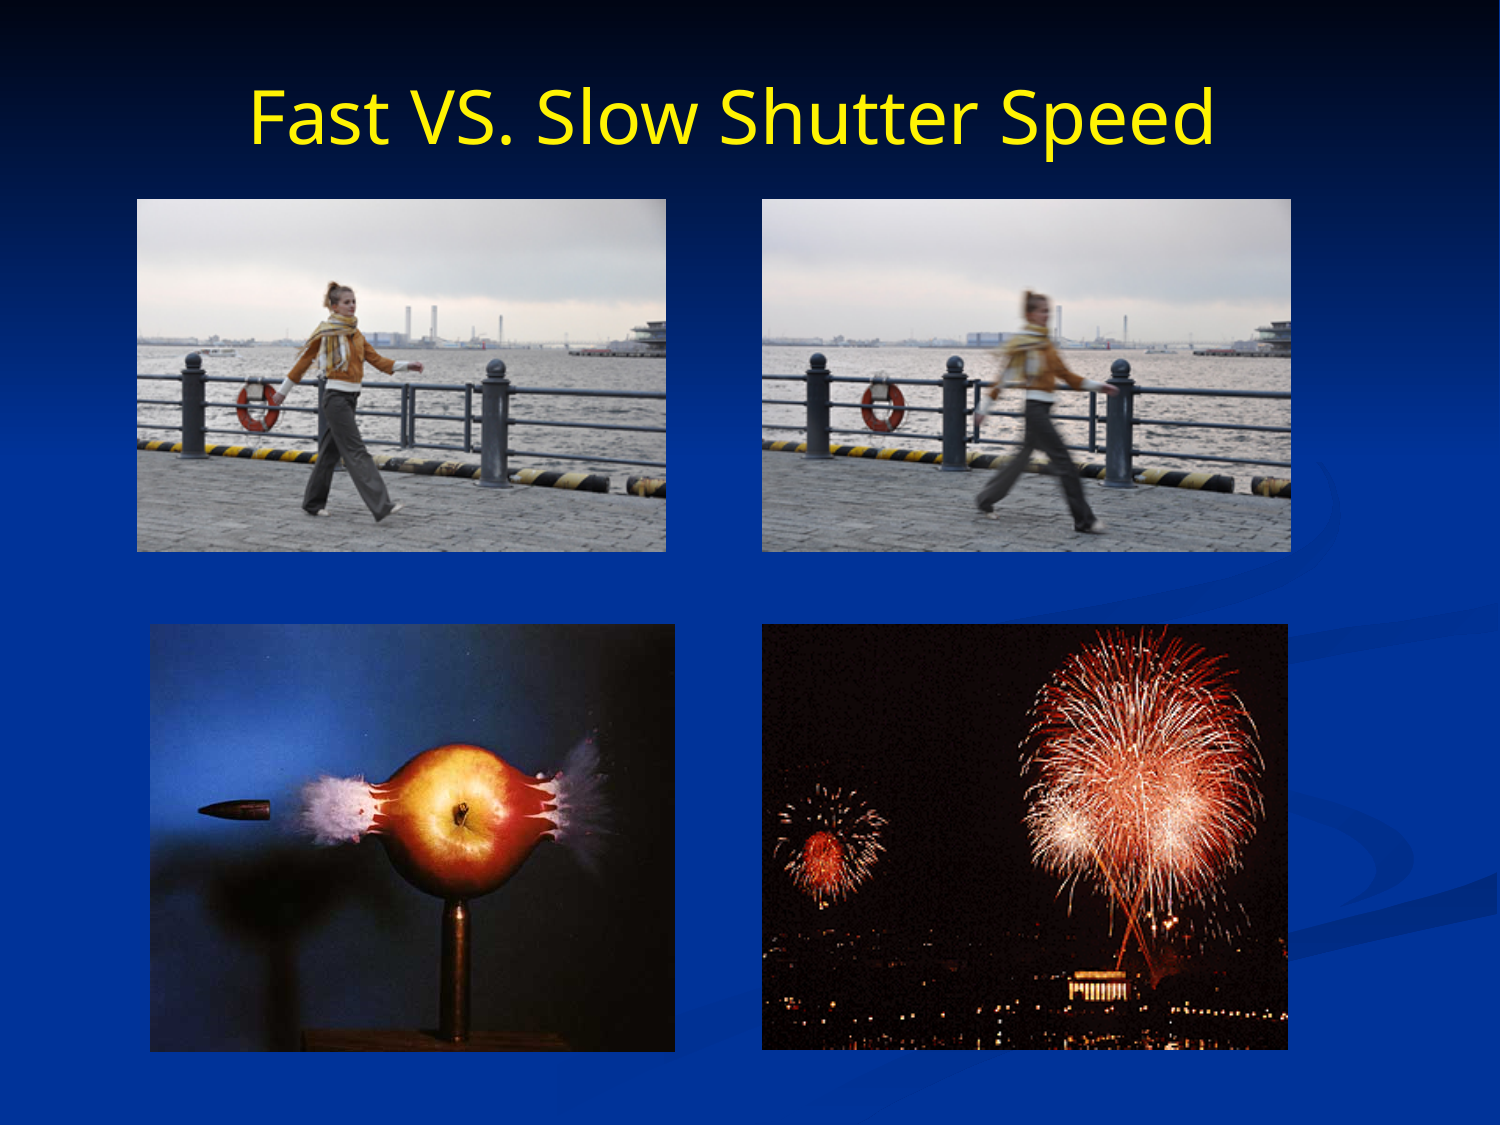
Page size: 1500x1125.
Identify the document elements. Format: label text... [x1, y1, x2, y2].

text_box Fast VS. Slow Shutter Speed [232, 62, 1233, 168]
picture [762, 199, 1291, 552]
picture [762, 624, 1288, 1051]
picture [149, 624, 676, 1052]
picture [137, 199, 666, 552]
